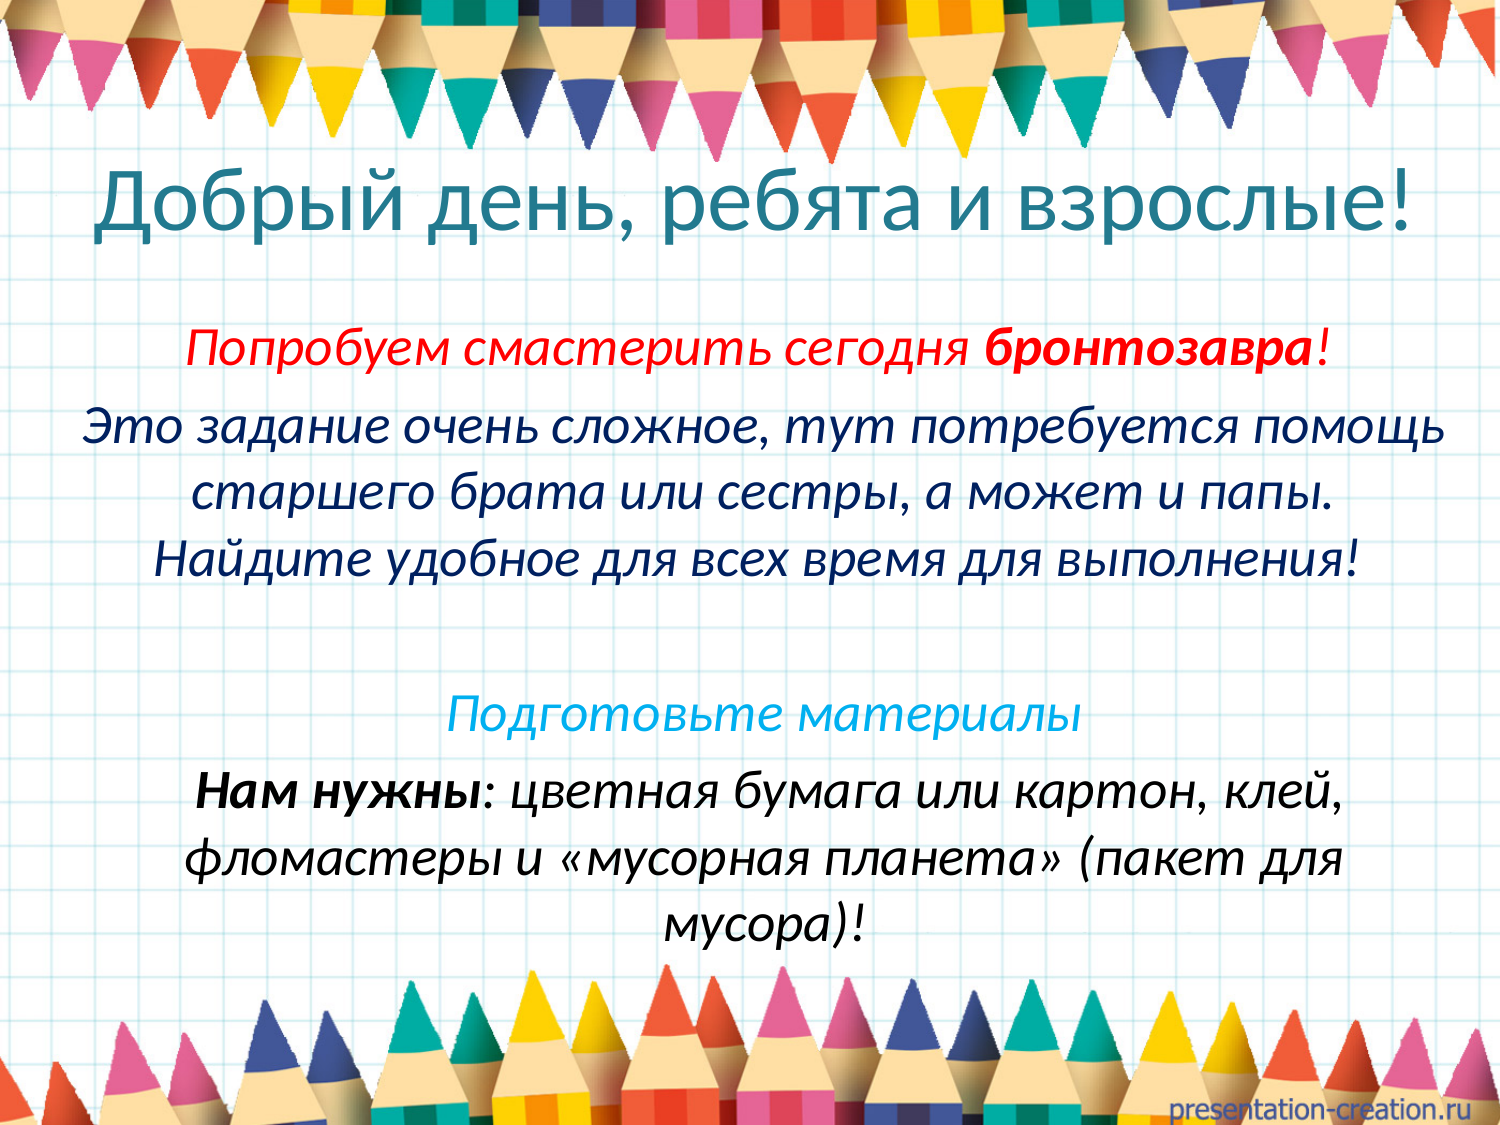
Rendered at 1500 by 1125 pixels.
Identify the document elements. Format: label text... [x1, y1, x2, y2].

picture [0, 0, 1500, 1125]
title Добрый день, ребята и взрослые! [41, 96, 1471, 291]
list Попробуем смастерить сегодня бронтозавра! Это задание очень сложное, тут потребуется помощь старшего брата или сестры, а может и папы. Найдите удобное для всех время для выполнения! Подготовьте материалы Нам нужны: цветная бумага или картон, клей, фломастеры и «мусорная планета» (пакет для мусора)! [64, 302, 1465, 1000]
